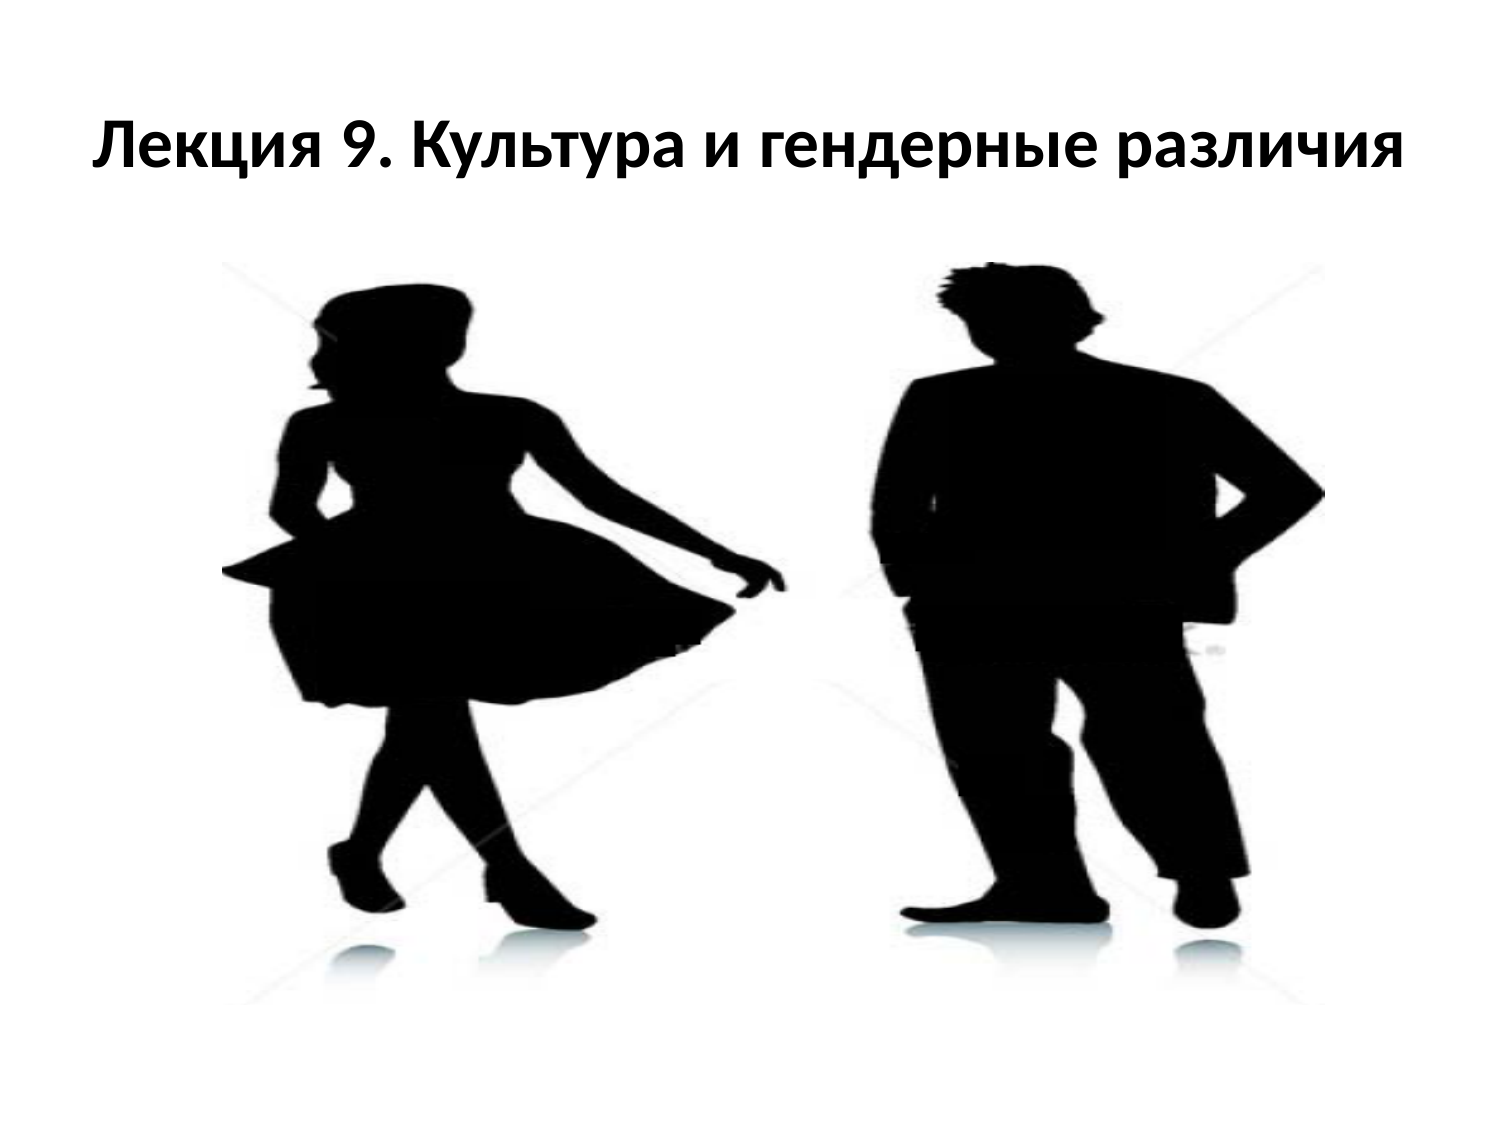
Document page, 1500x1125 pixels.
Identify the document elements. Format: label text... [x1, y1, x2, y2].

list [222, 262, 1325, 1006]
title Лекция 9. Культура и гендерные различия [75, 45, 1425, 233]
